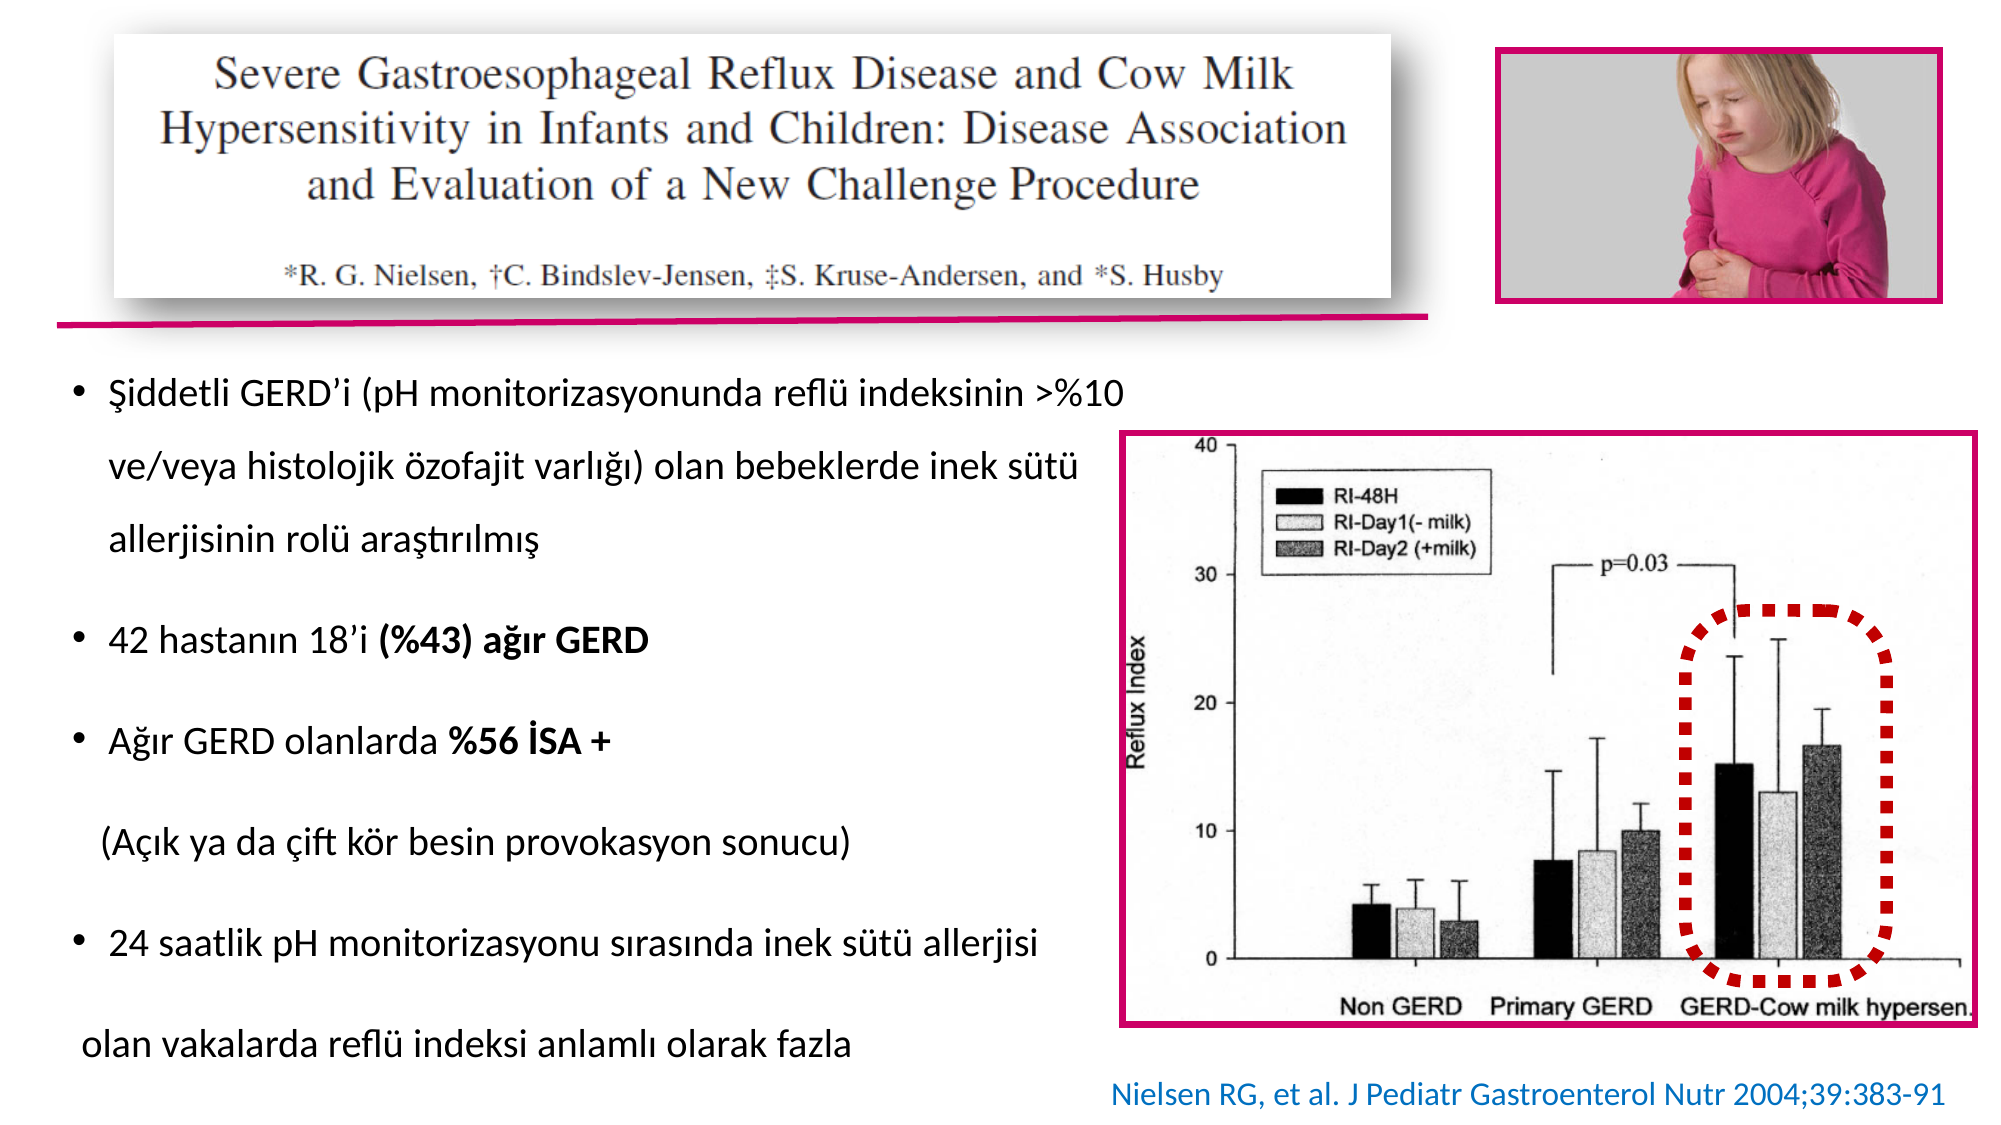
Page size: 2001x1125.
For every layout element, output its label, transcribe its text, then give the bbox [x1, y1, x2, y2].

picture [114, 34, 1391, 298]
list Şiddetli GERD’i (pH monitorizasyonunda reflü indeksinin >%10 ve/veya histolojik özofajit varlığı) olan bebeklerde inek sütü allerjisinin rolü araştırılmış 42 hastanın 18’i (%43) ağır GERD Ağır GERD olanlarda %56 İSA + (Açık ya da çift kör besin provokasyon sonucu) 24 saatlik pH monitorizasyonu sırasında inek sütü allerjisi olan vakalarda reflü indeksi anlamlı olarak fazla [57, 334, 1201, 1077]
text_box Nielsen RG, et al. J Pediatr Gastroenterol Nutr 2004;39:383-91 [999, 1064, 1961, 1120]
picture [1125, 436, 1973, 1022]
picture [1500, 53, 1938, 298]
